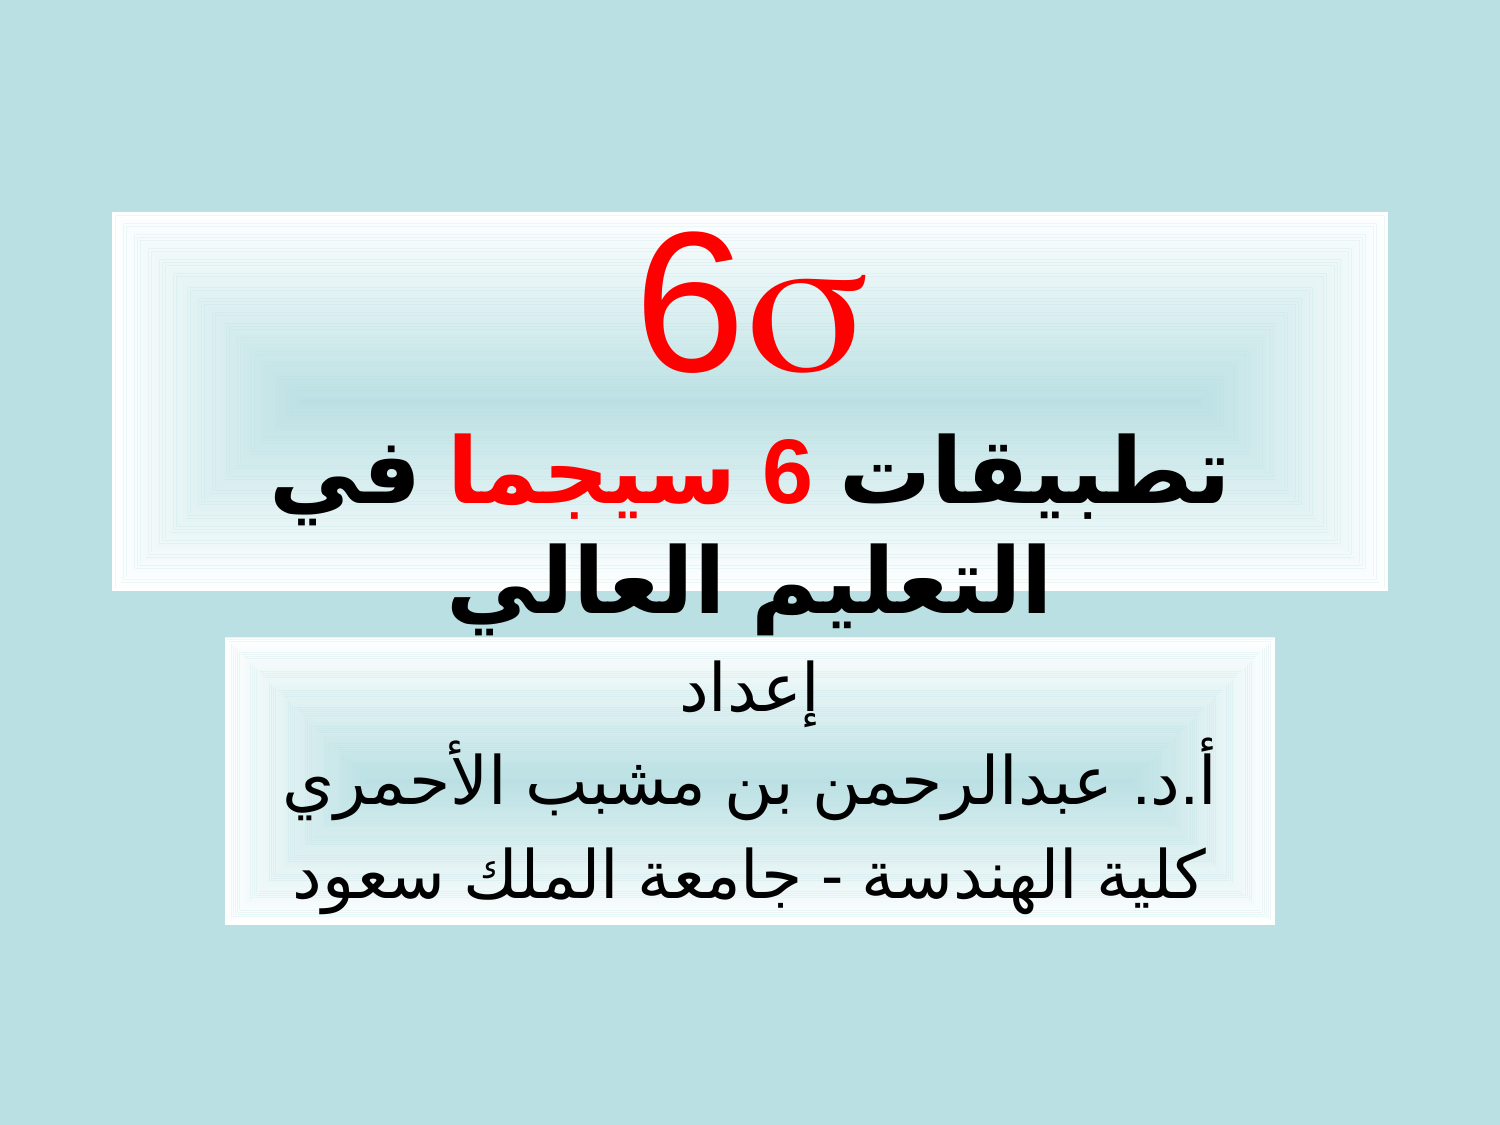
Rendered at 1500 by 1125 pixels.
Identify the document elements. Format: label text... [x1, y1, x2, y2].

title 6 تطبيقات 6 سيجما في التعليم العالي [112, 212, 1388, 591]
subtitle إعداد أ.د. عبدالرحمن بن مشبب الأحمري كلية الهندسة - جامعة الملك سعود [224, 637, 1276, 926]
